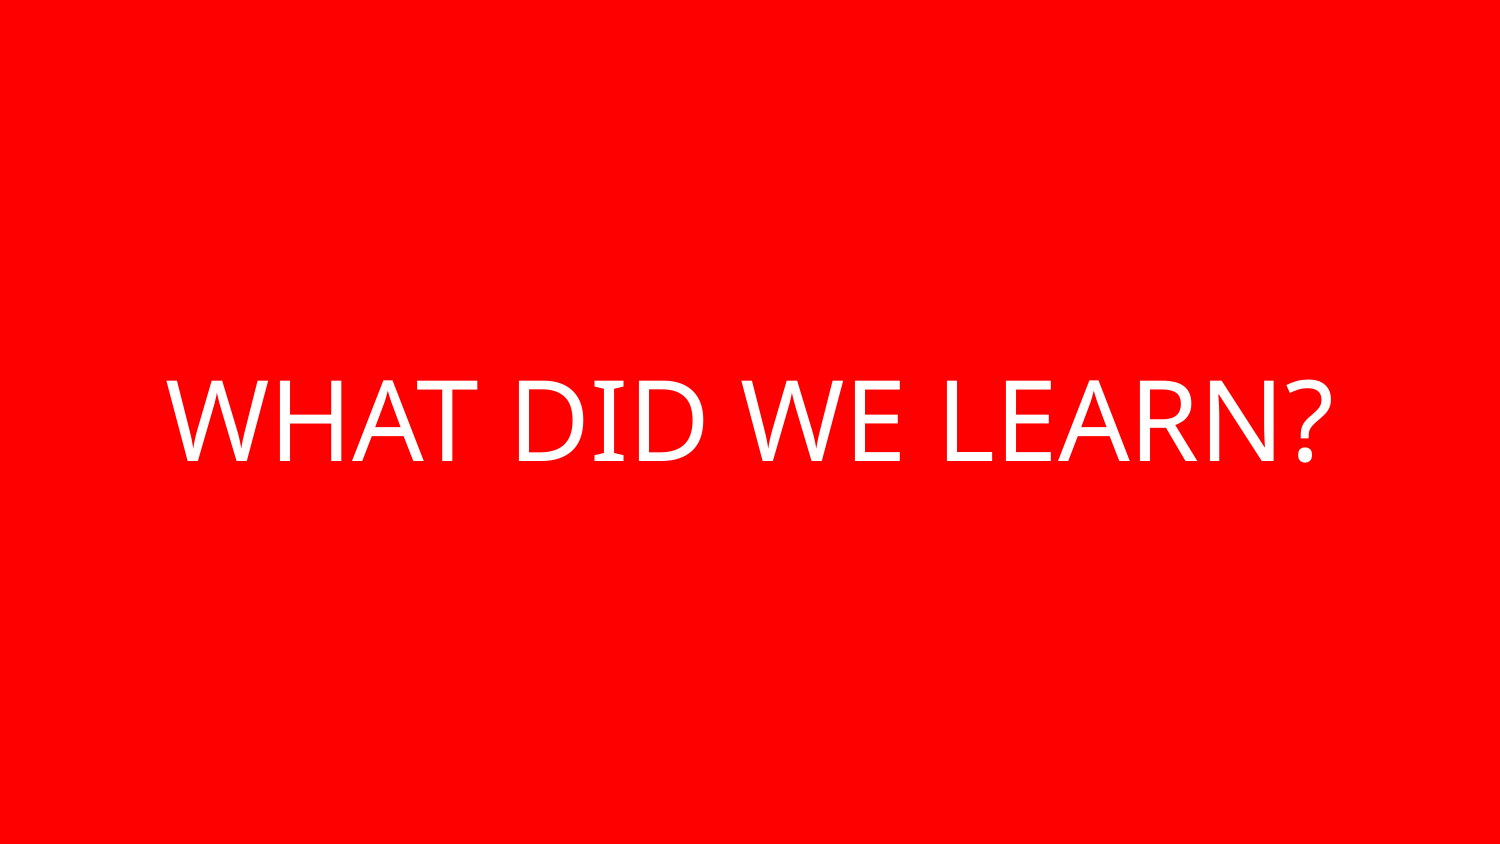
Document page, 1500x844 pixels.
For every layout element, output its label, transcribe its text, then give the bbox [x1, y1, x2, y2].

title WHAT DID WE LEARN? [0, 0, 1500, 844]
